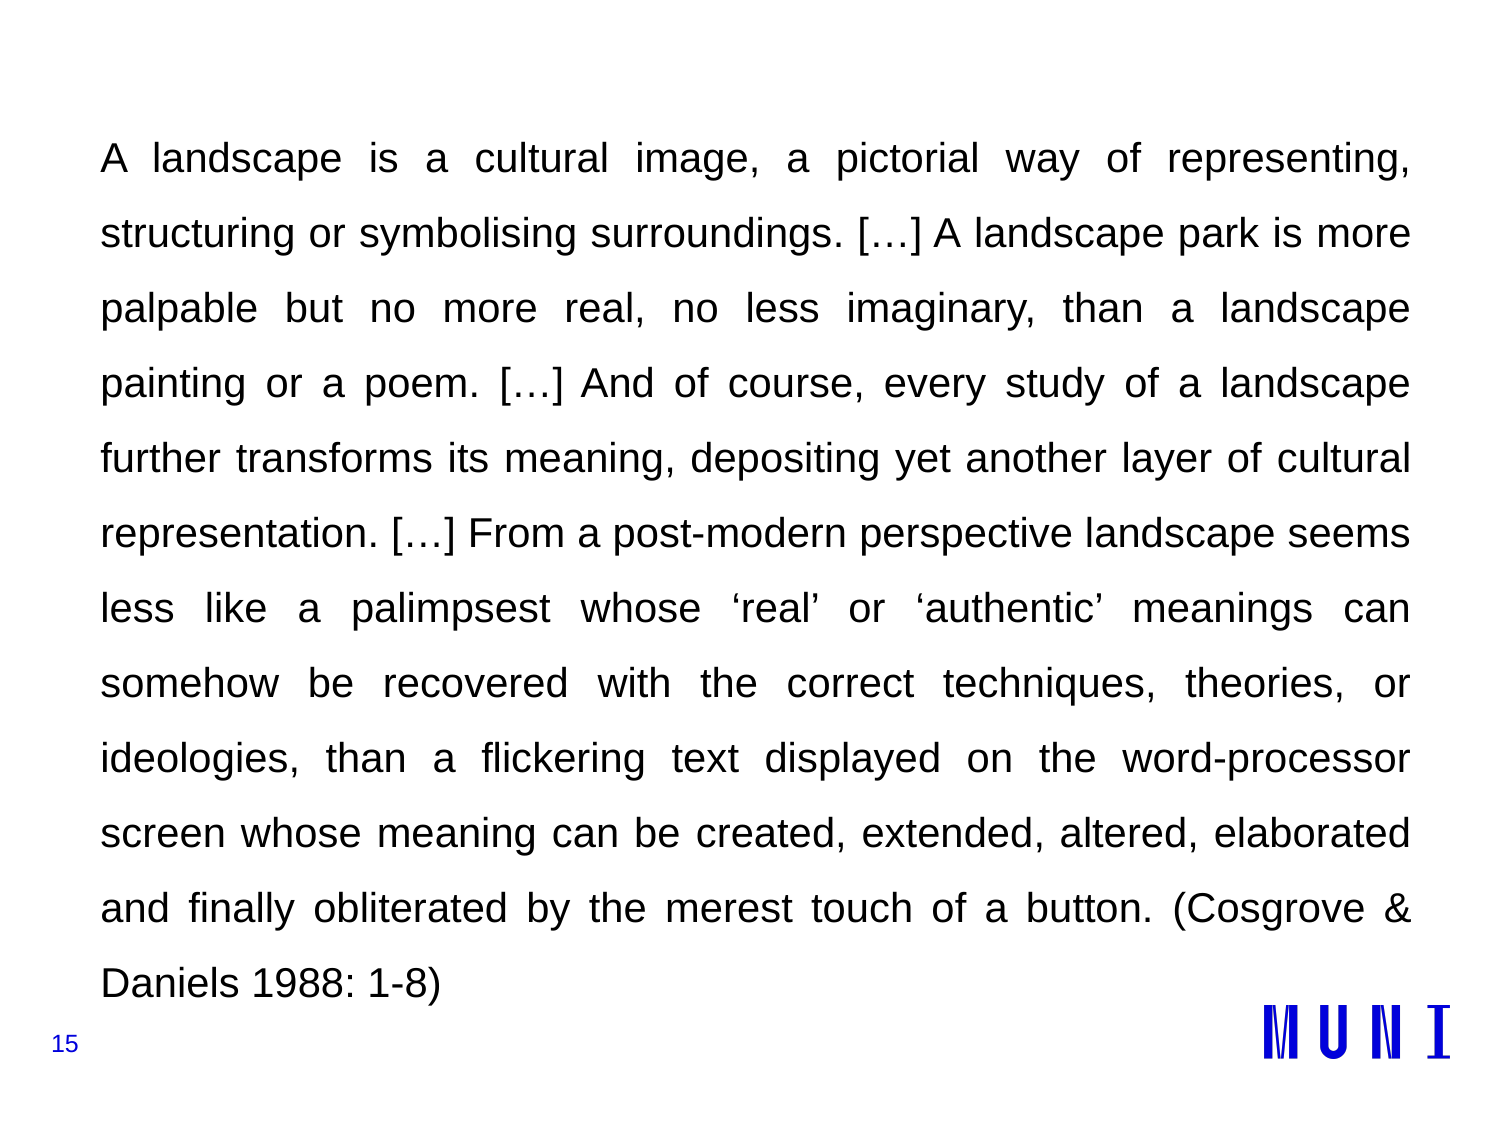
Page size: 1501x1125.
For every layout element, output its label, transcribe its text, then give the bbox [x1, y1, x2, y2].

list A landscape is a cultural image, a pictorial way of representing, structuring or symbolising surroundings. […] A landscape park is more palpable but no more real, no less imaginary, than a landscape painting or a poem. […] And of course, every study of a landscape further transforms its meaning, depositing yet another layer of cultural representation. […] From a post-modern perspective landscape seems less like a palimpsest whose ‘real’ or ‘authentic’ meanings can somehow be recovered with the correct techniques, theories, or ideologies, than a flickering text displayed on the word-processor screen whose meaning can be created, extended, altered, elaborated and finally obliterated by the merest touch of a button. (Cosgrove & Daniels 1988: 1-8) [88, 106, 1412, 786]
picture [1264, 1005, 1450, 1059]
slide_number 15 [50, 1021, 82, 1063]
